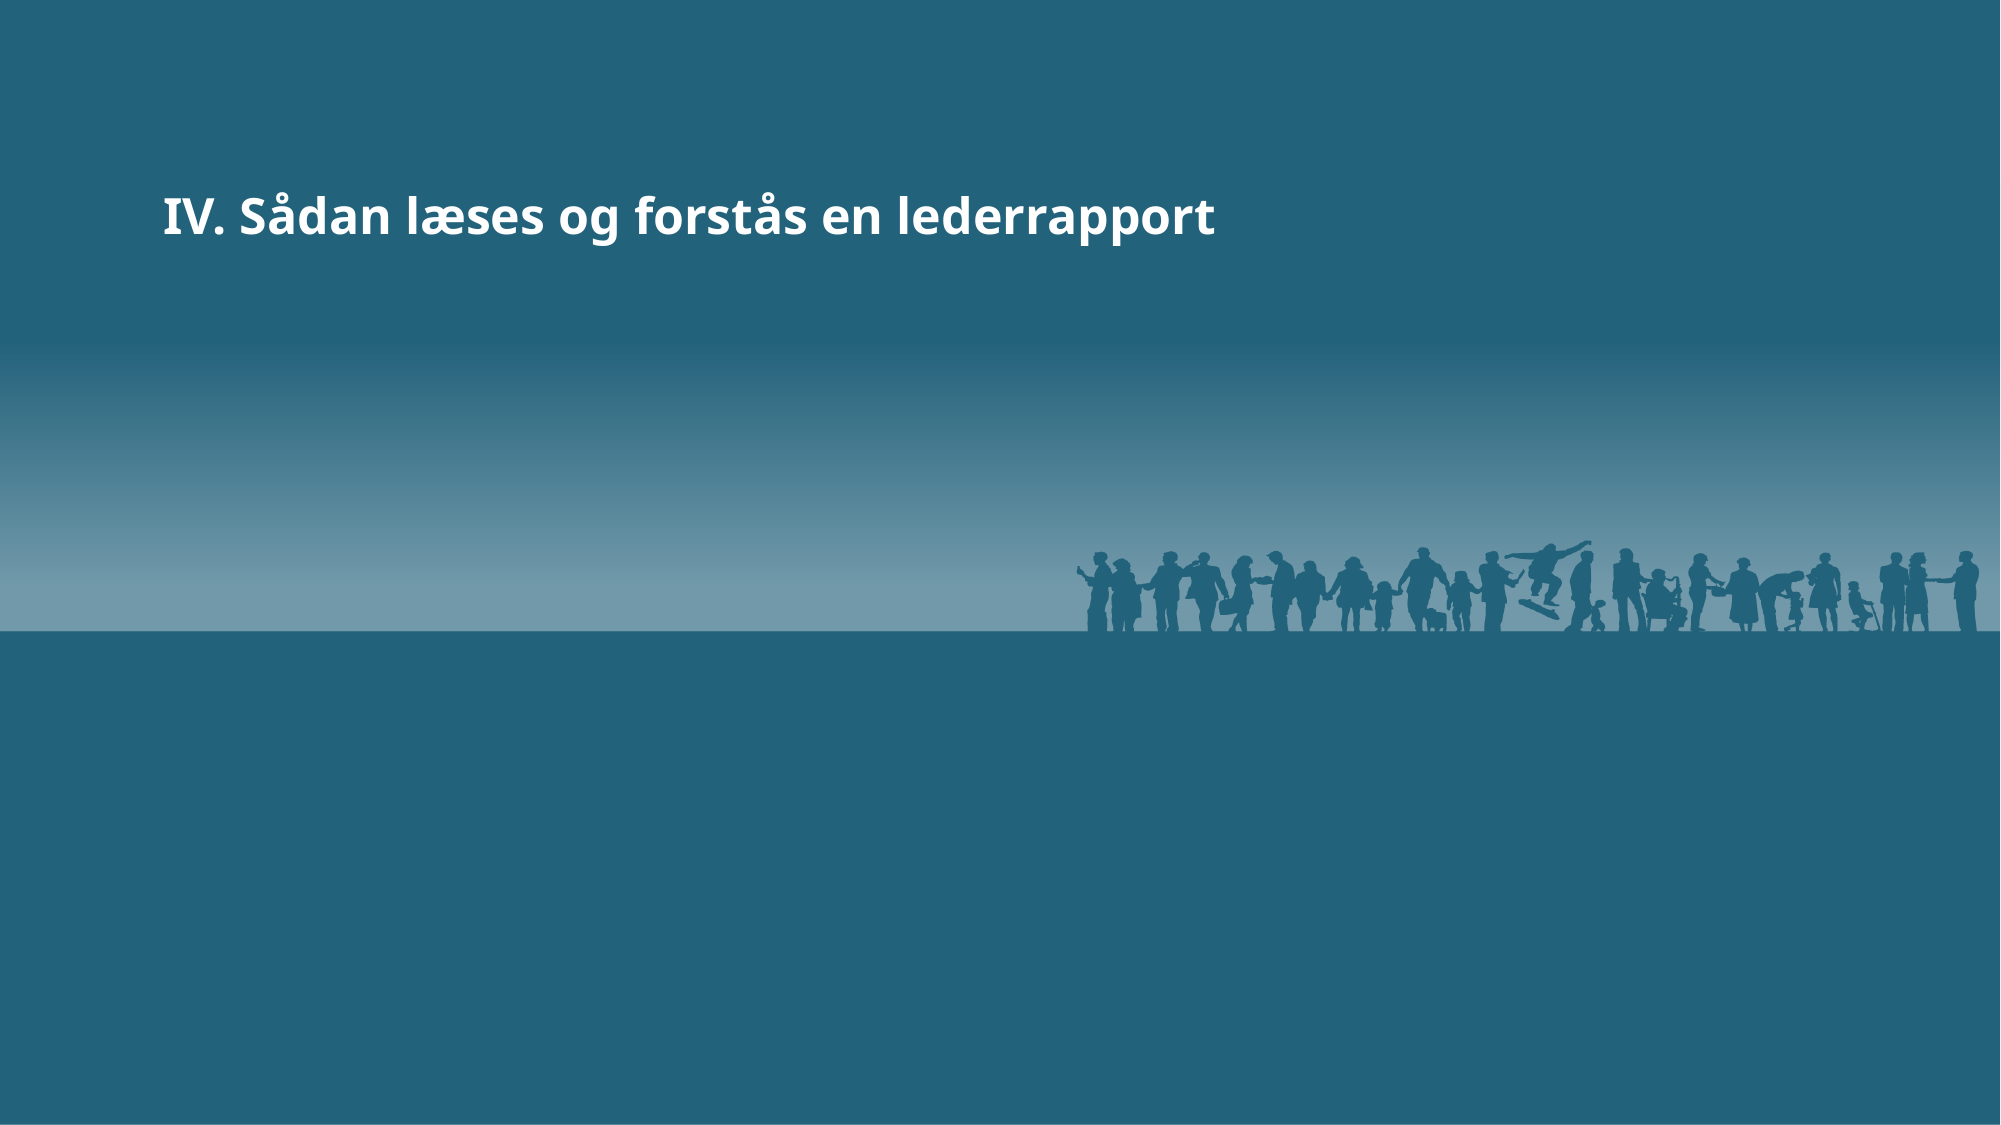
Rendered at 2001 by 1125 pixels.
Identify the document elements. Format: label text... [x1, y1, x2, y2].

picture [0, 0, 2001, 1125]
text_box IV. Sådan læses og forstås en lederrapport [163, 200, 1945, 318]
